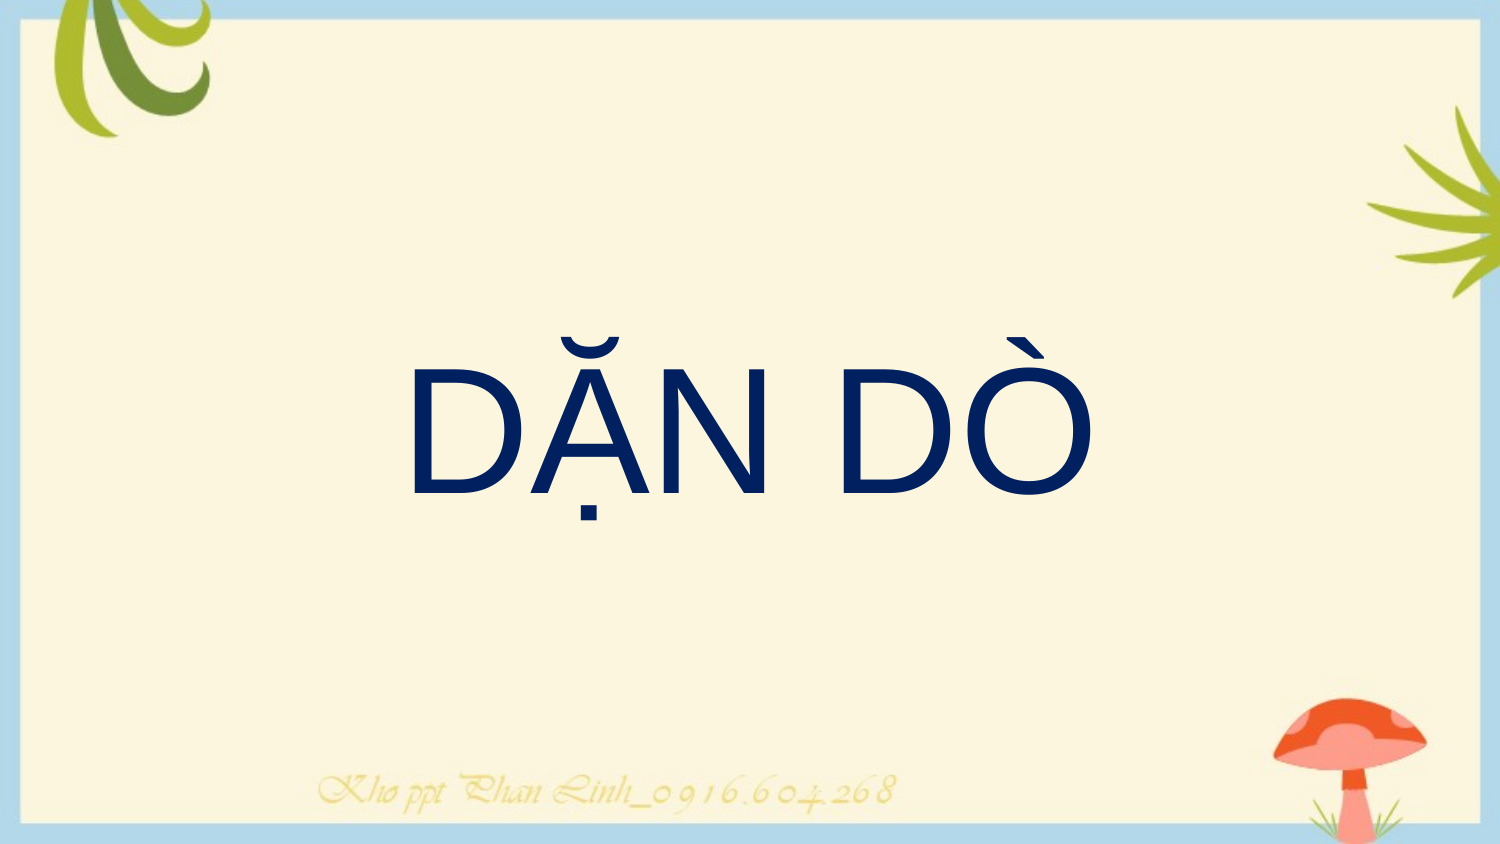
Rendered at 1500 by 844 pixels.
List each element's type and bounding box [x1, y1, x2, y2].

text_box [155, 251, 1345, 593]
picture [0, 0, 1500, 844]
